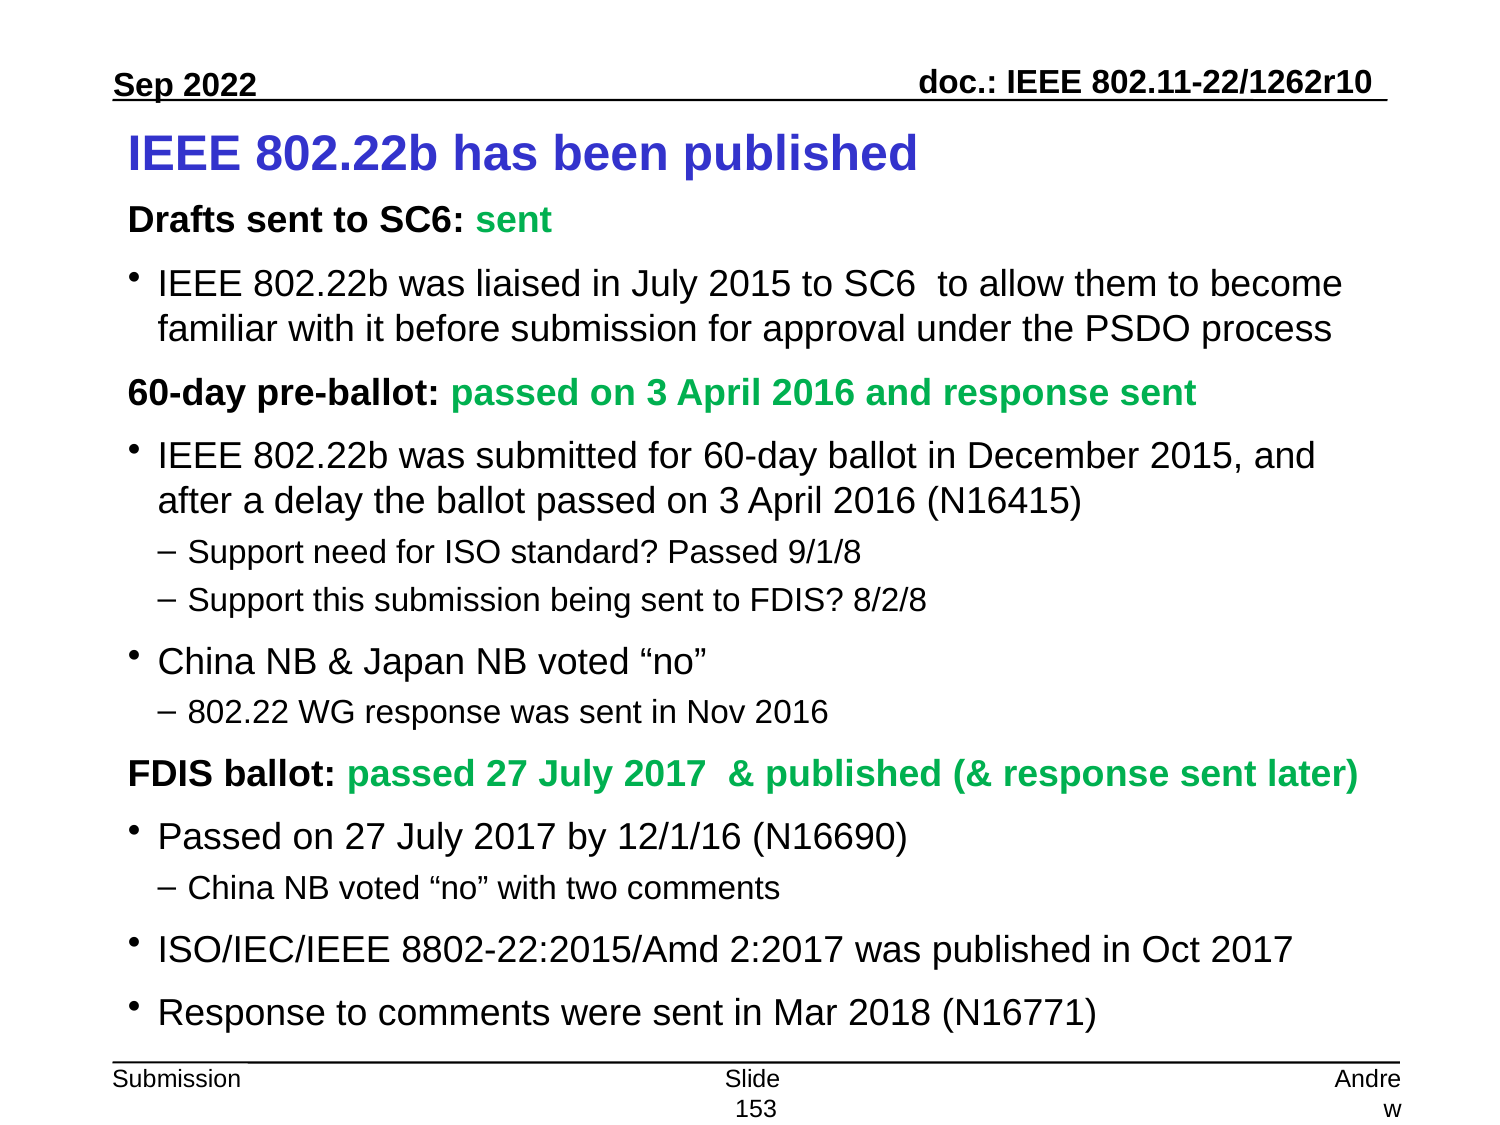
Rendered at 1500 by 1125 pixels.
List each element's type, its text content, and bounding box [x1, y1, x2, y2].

footer Andrew Myles, Cisco [1320, 1061, 1402, 1093]
list Drafts sent to SC6: sent IEEE 802.22b was liaised in July 2015 to SC6 to allow them to become familiar with it before submission for approval under the PSDO process 60-day pre-ballot: passed on 3 April 2016 and response sent IEEE 802.22b was submitted for 60-day ballot in December 2015, and after a delay the ballot passed on 3 April 2016 (N16415) Support need for ISO standard? Passed 9/1/8 Support this submission being sent to FDIS? 8/2/8 China NB & Japan NB voted “no” 802.22 WG response was sent in Nov 2016 FDIS ballot: passed 27 July 2017 & published (& response sent later) Passed on 27 July 2017 by 12/1/16 (N16690) China NB voted “no” with two comments ISO/IEC/IEEE 8802-22:2015/Amd 2:2017 was published in Oct 2017 Response to comments were sent in Mar 2018 (N16771) [112, 187, 1388, 863]
slide_number Slide 153 [709, 1061, 803, 1093]
title IEEE 802.22b has been published [112, 112, 1388, 187]
